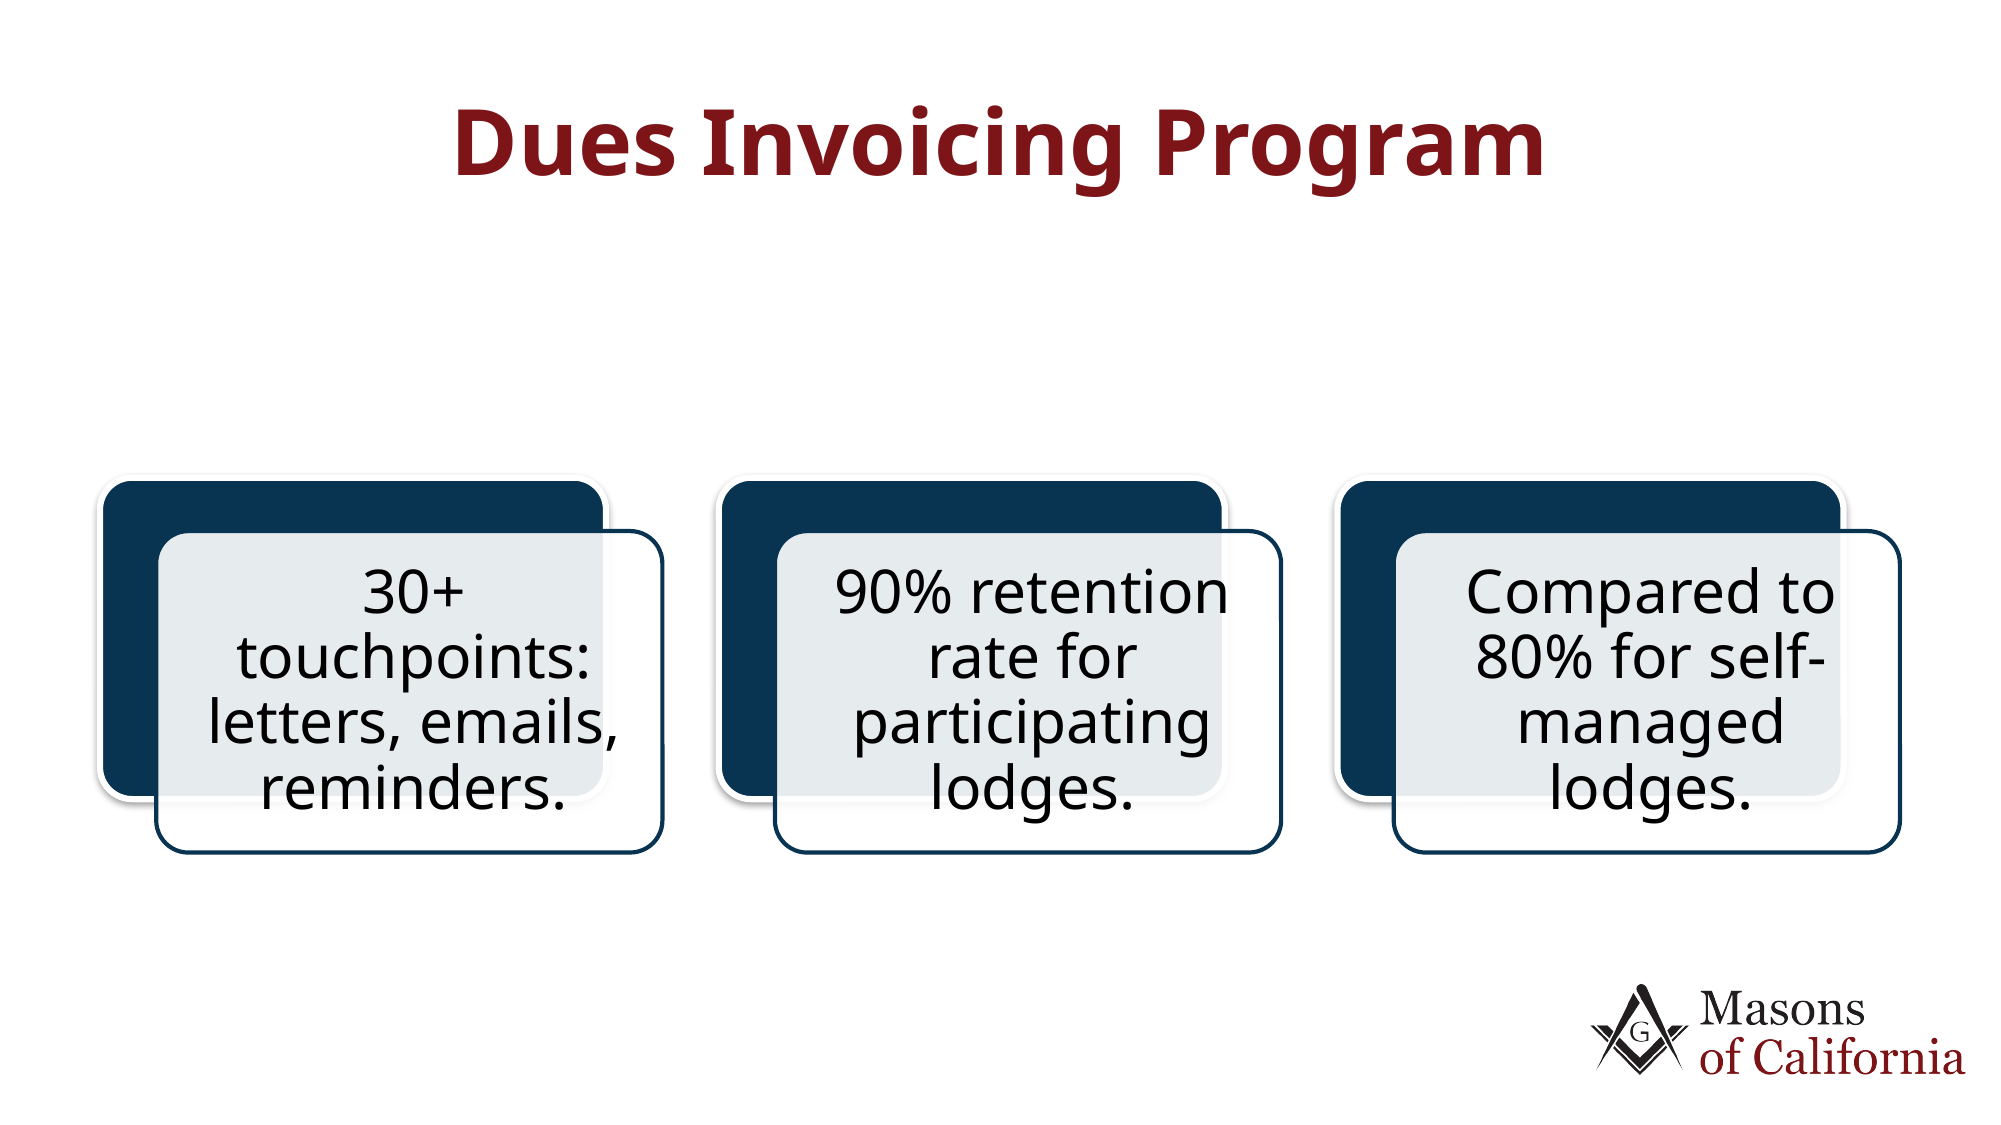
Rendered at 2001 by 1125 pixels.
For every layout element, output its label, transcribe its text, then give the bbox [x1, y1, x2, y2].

picture [1590, 983, 1966, 1089]
title Dues Invoicing Program [99, 45, 1900, 233]
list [99, 293, 1901, 1037]
